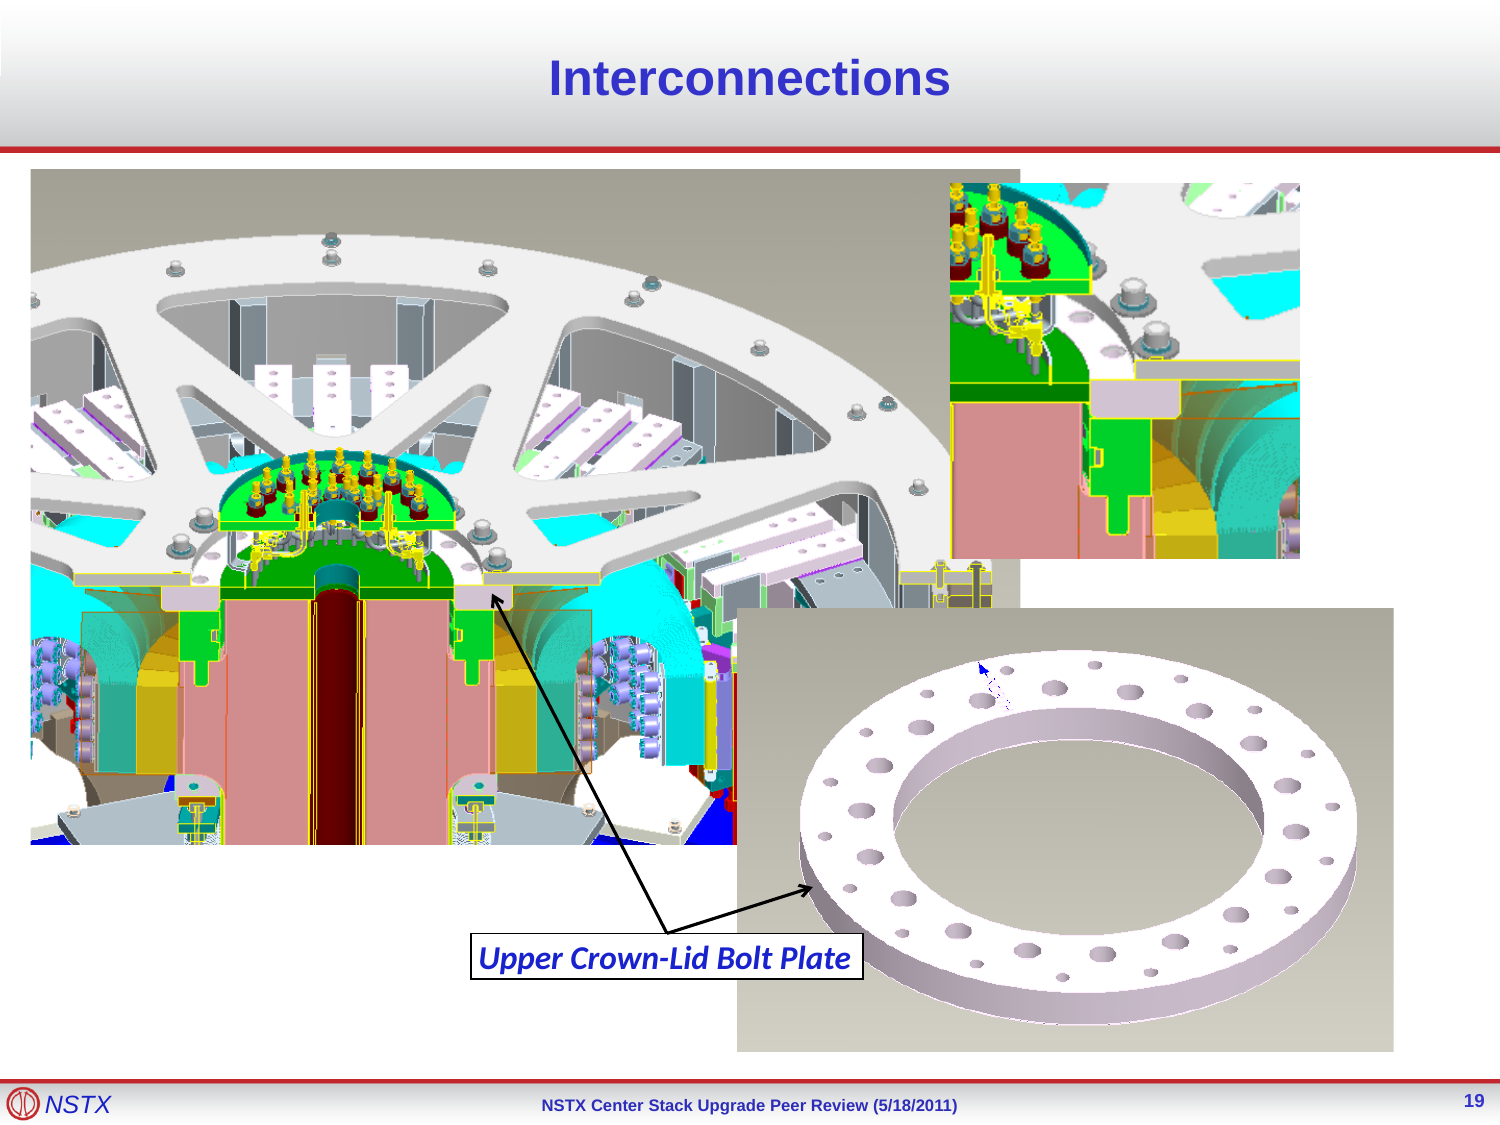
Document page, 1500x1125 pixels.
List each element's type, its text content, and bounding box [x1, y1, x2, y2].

text_box Upper Crown-Lid Bolt Plate [470, 933, 711, 980]
slide_number 19 [1374, 1087, 1500, 1113]
picture [0, 1079, 1500, 1125]
picture [30, 169, 1394, 1052]
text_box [716, 837, 764, 984]
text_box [409, 675, 750, 852]
title Interconnections [0, 0, 1500, 151]
